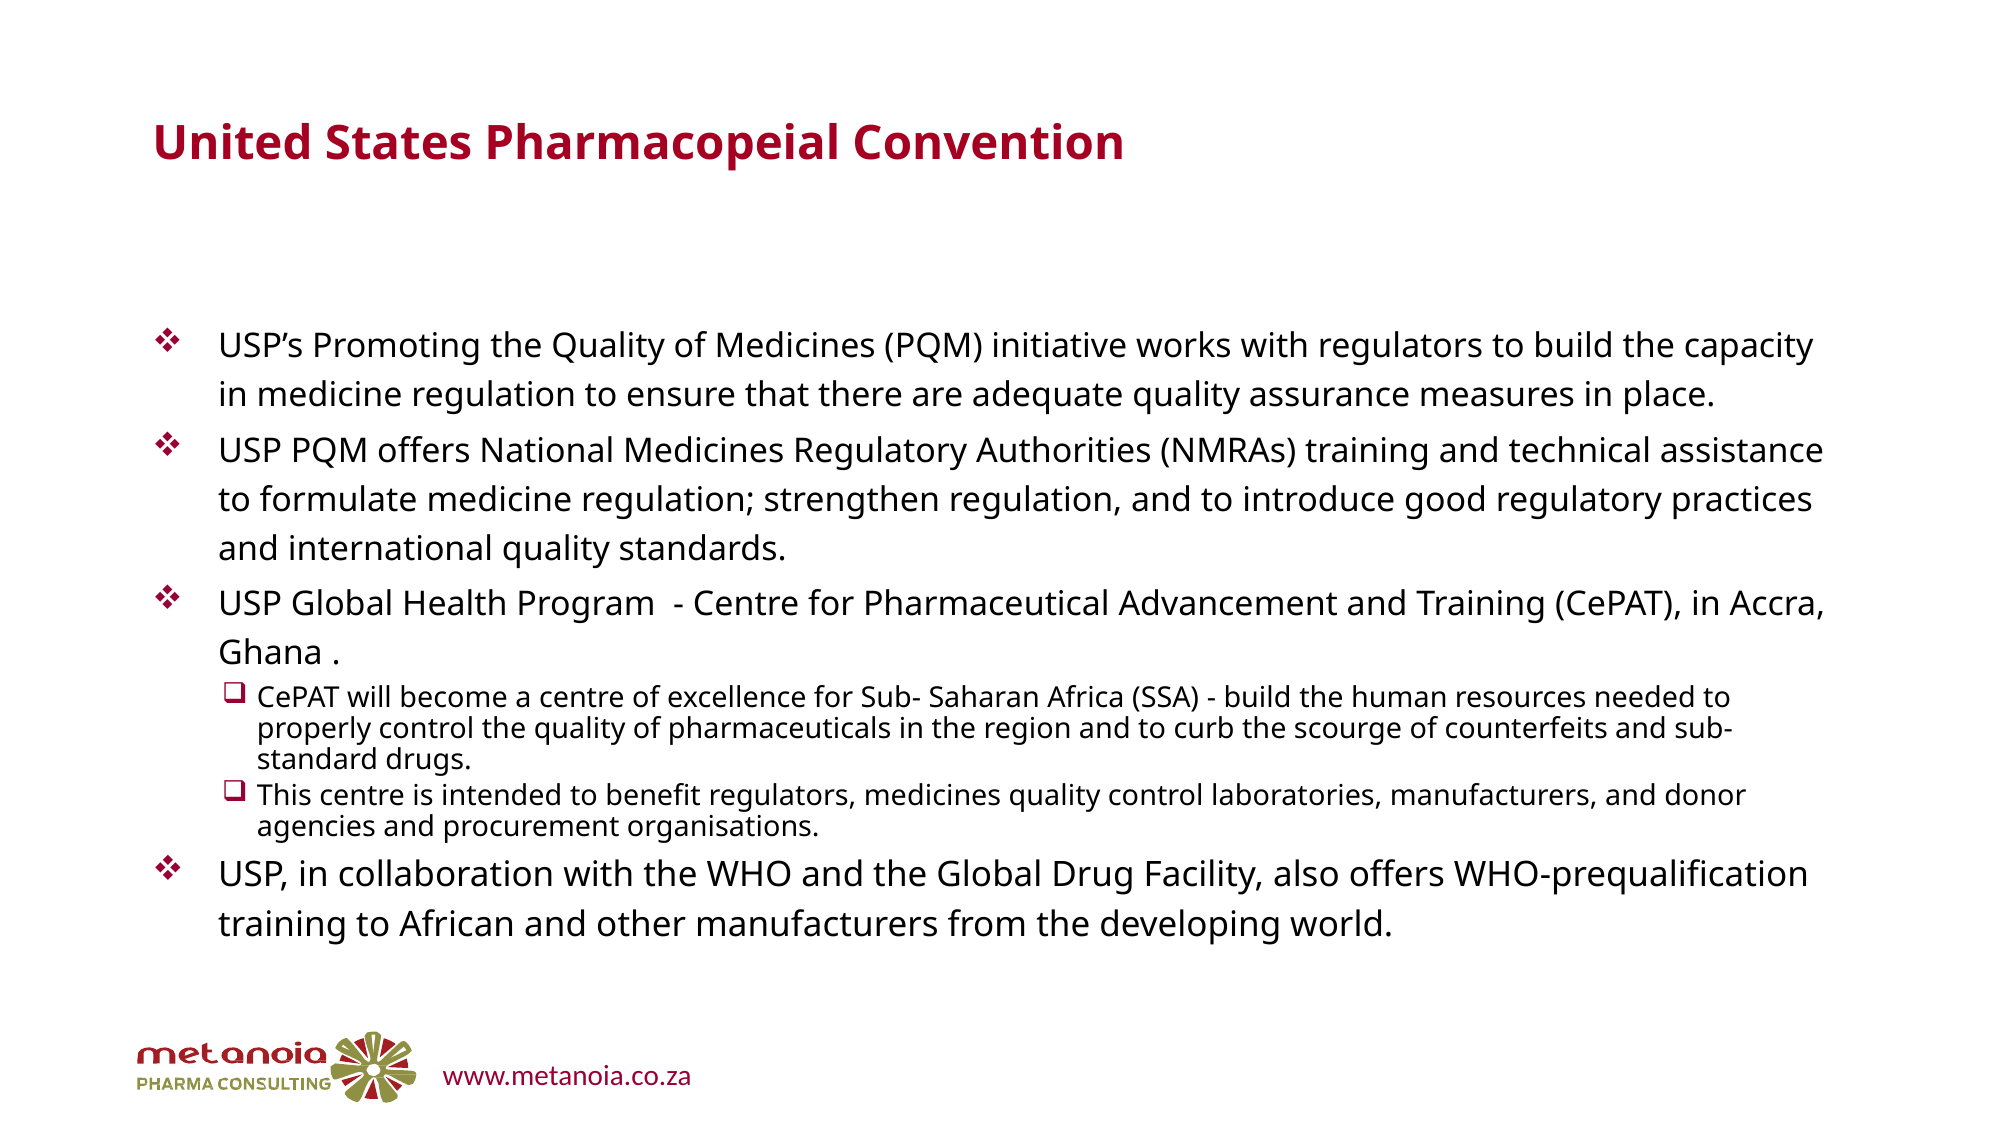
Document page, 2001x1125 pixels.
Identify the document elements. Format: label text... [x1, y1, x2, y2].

title United States Pharmacopeial Convention [137, 59, 1863, 236]
list USP’s Promoting the Quality of Medicines (PQM) initiative works with regulators to build the capacity in medicine regulation to ensure that there are adequate quality assurance measures in place. USP PQM offers National Medicines Regulatory Authorities (NMRAs) training and technical assistance to formulate medicine regulation; strengthen regulation, and to introduce good regulatory practices and international quality standards. USP Global Health Program - Centre for Pharmaceutical Advancement and Training (CePAT), in Accra, Ghana . CePAT will become a centre of excellence for Sub- Saharan Africa (SSA) - build the human resources needed to properly control the quality of pharmaceuticals in the region and to curb the scourge of counterfeits and sub-standard drugs. This centre is intended to benefit regulators, medicines quality control laboratories, manufacturers, and donor agencies and procurement organisations. USP, in collaboration with the WHO and the Global Drug Facility, also offers WHO-prequalification training to African and other manufacturers from the developing world. [137, 260, 1863, 1014]
